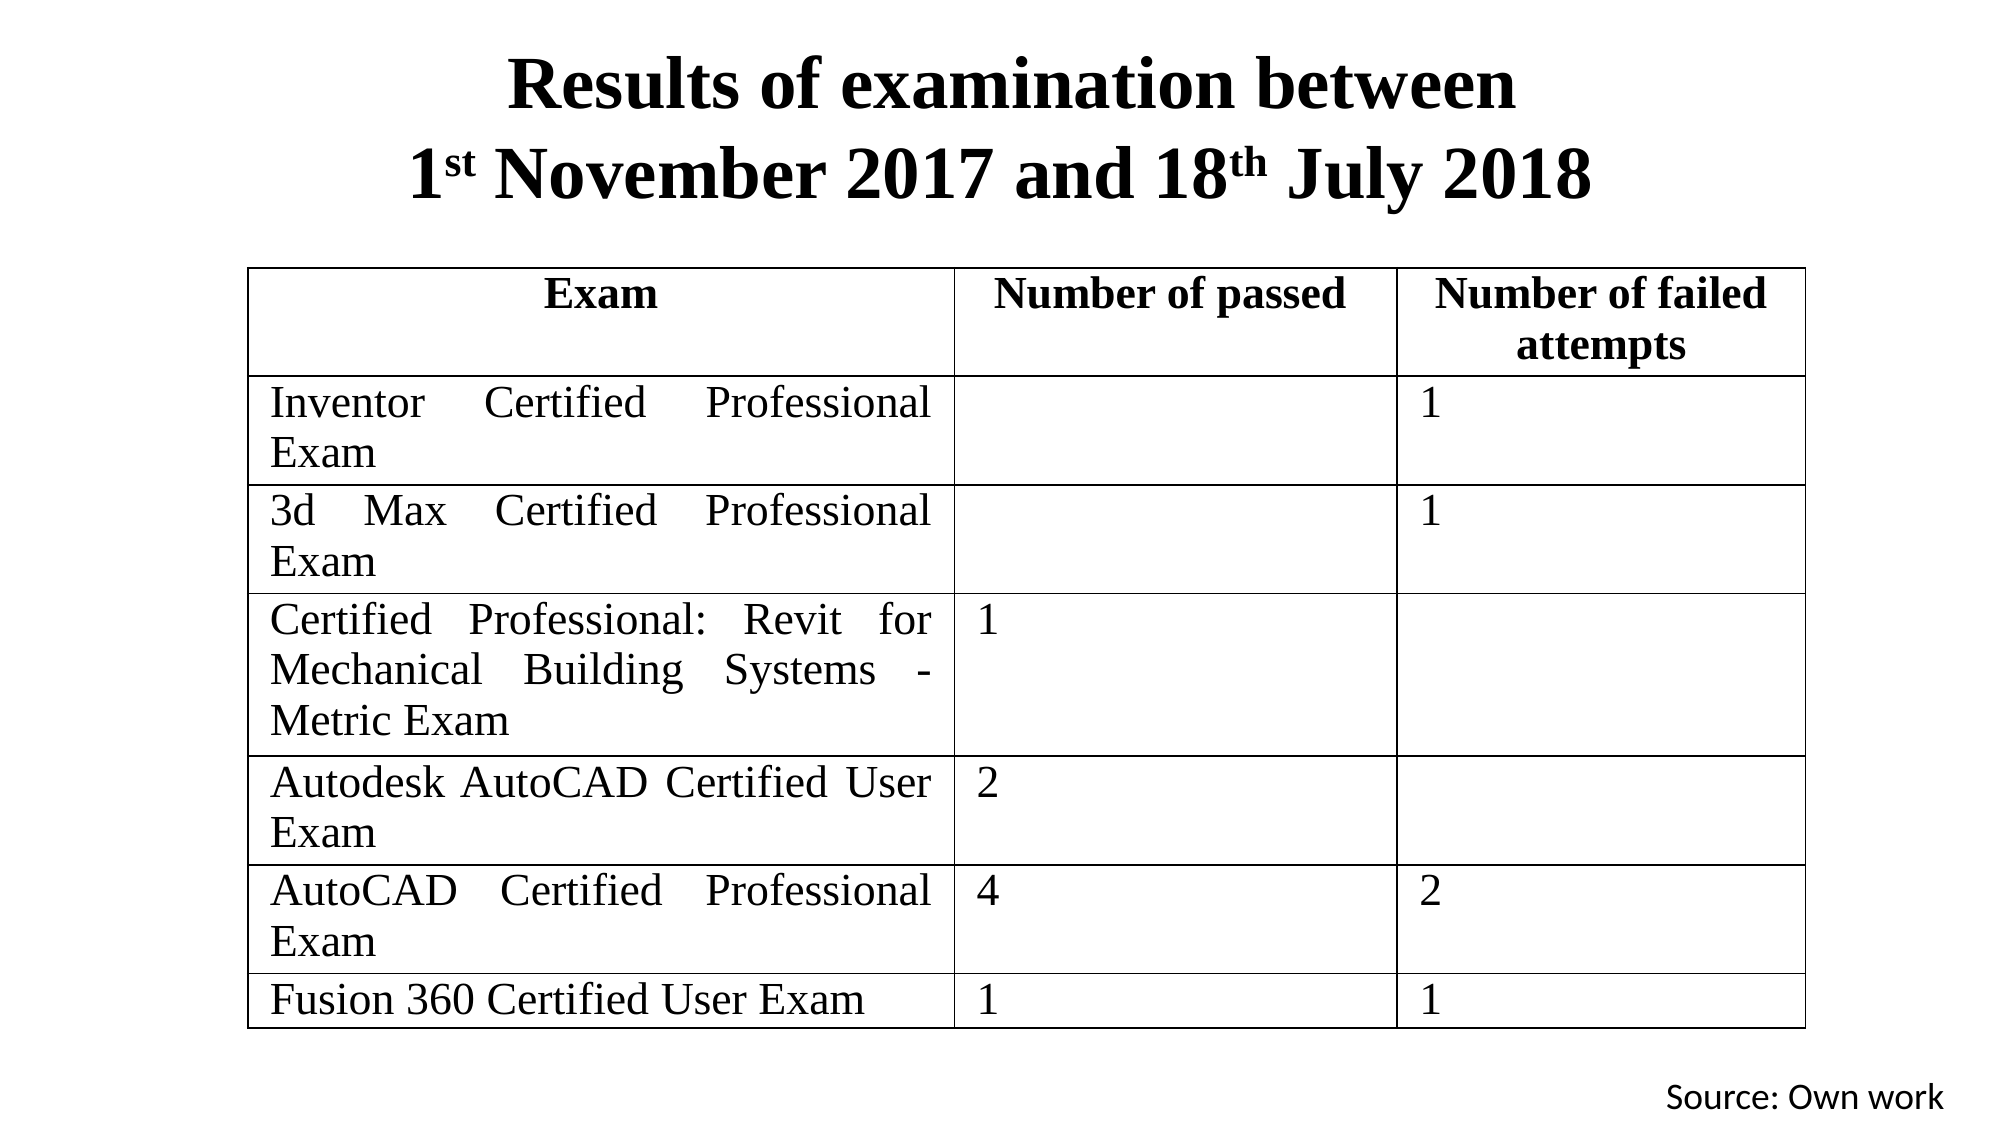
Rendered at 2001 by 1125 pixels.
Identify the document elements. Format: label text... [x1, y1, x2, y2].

table_cell Autodesk AutoCAD Certified User Exam [249, 757, 954, 864]
table_cell 2 [955, 757, 1396, 864]
table_cell 1 [1398, 377, 1805, 484]
table_header Exam [249, 269, 954, 375]
table_cell 1 [955, 594, 1396, 755]
table_cell Inventor Certified Professional Exam [249, 377, 954, 484]
title Results of examination between 1st November 2017 and 18th July 2018 [137, 59, 1863, 278]
table_cell 2 [1398, 866, 1805, 973]
text_box Source: Own work [1651, 1064, 1960, 1125]
table_cell [955, 377, 1396, 484]
table_cell [1398, 594, 1805, 755]
table_cell Certified Professional: Revit for Mechanical Building Systems - Metric Exam [249, 594, 954, 755]
table_cell Fusion 360 Certified User Exam [249, 974, 954, 1027]
table_cell 1 [1398, 486, 1805, 593]
table_cell AutoCAD Certified Professional Exam [249, 866, 954, 973]
table_cell [955, 486, 1396, 593]
table_cell 4 [955, 866, 1396, 973]
table_cell 1 [955, 974, 1396, 1027]
table_cell 1 [1398, 974, 1805, 1027]
table_cell 3d Max Certified Professional Exam [249, 486, 954, 593]
table_header Number of passed [955, 269, 1396, 375]
table_header Number of failed attempts [1398, 269, 1805, 375]
table_cell [1398, 757, 1805, 864]
